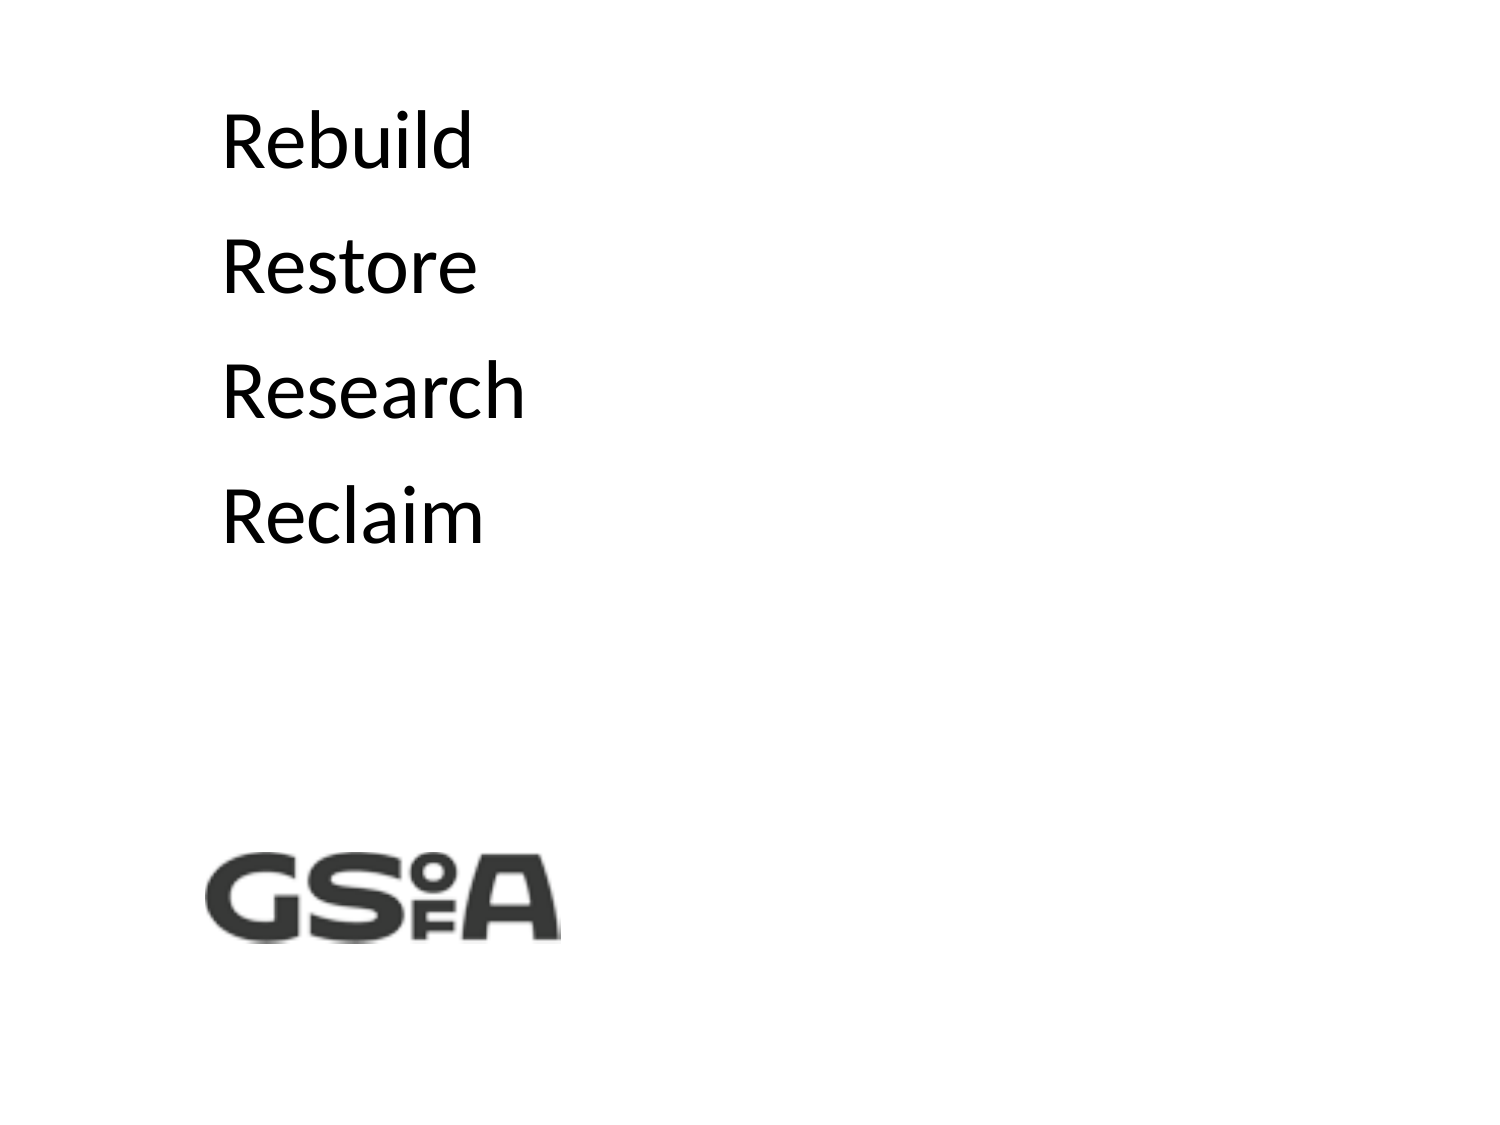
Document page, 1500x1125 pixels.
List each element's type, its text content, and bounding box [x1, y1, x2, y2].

text_box Rebuild Restore Research Reclaim [206, 78, 1294, 568]
picture [205, 852, 562, 945]
